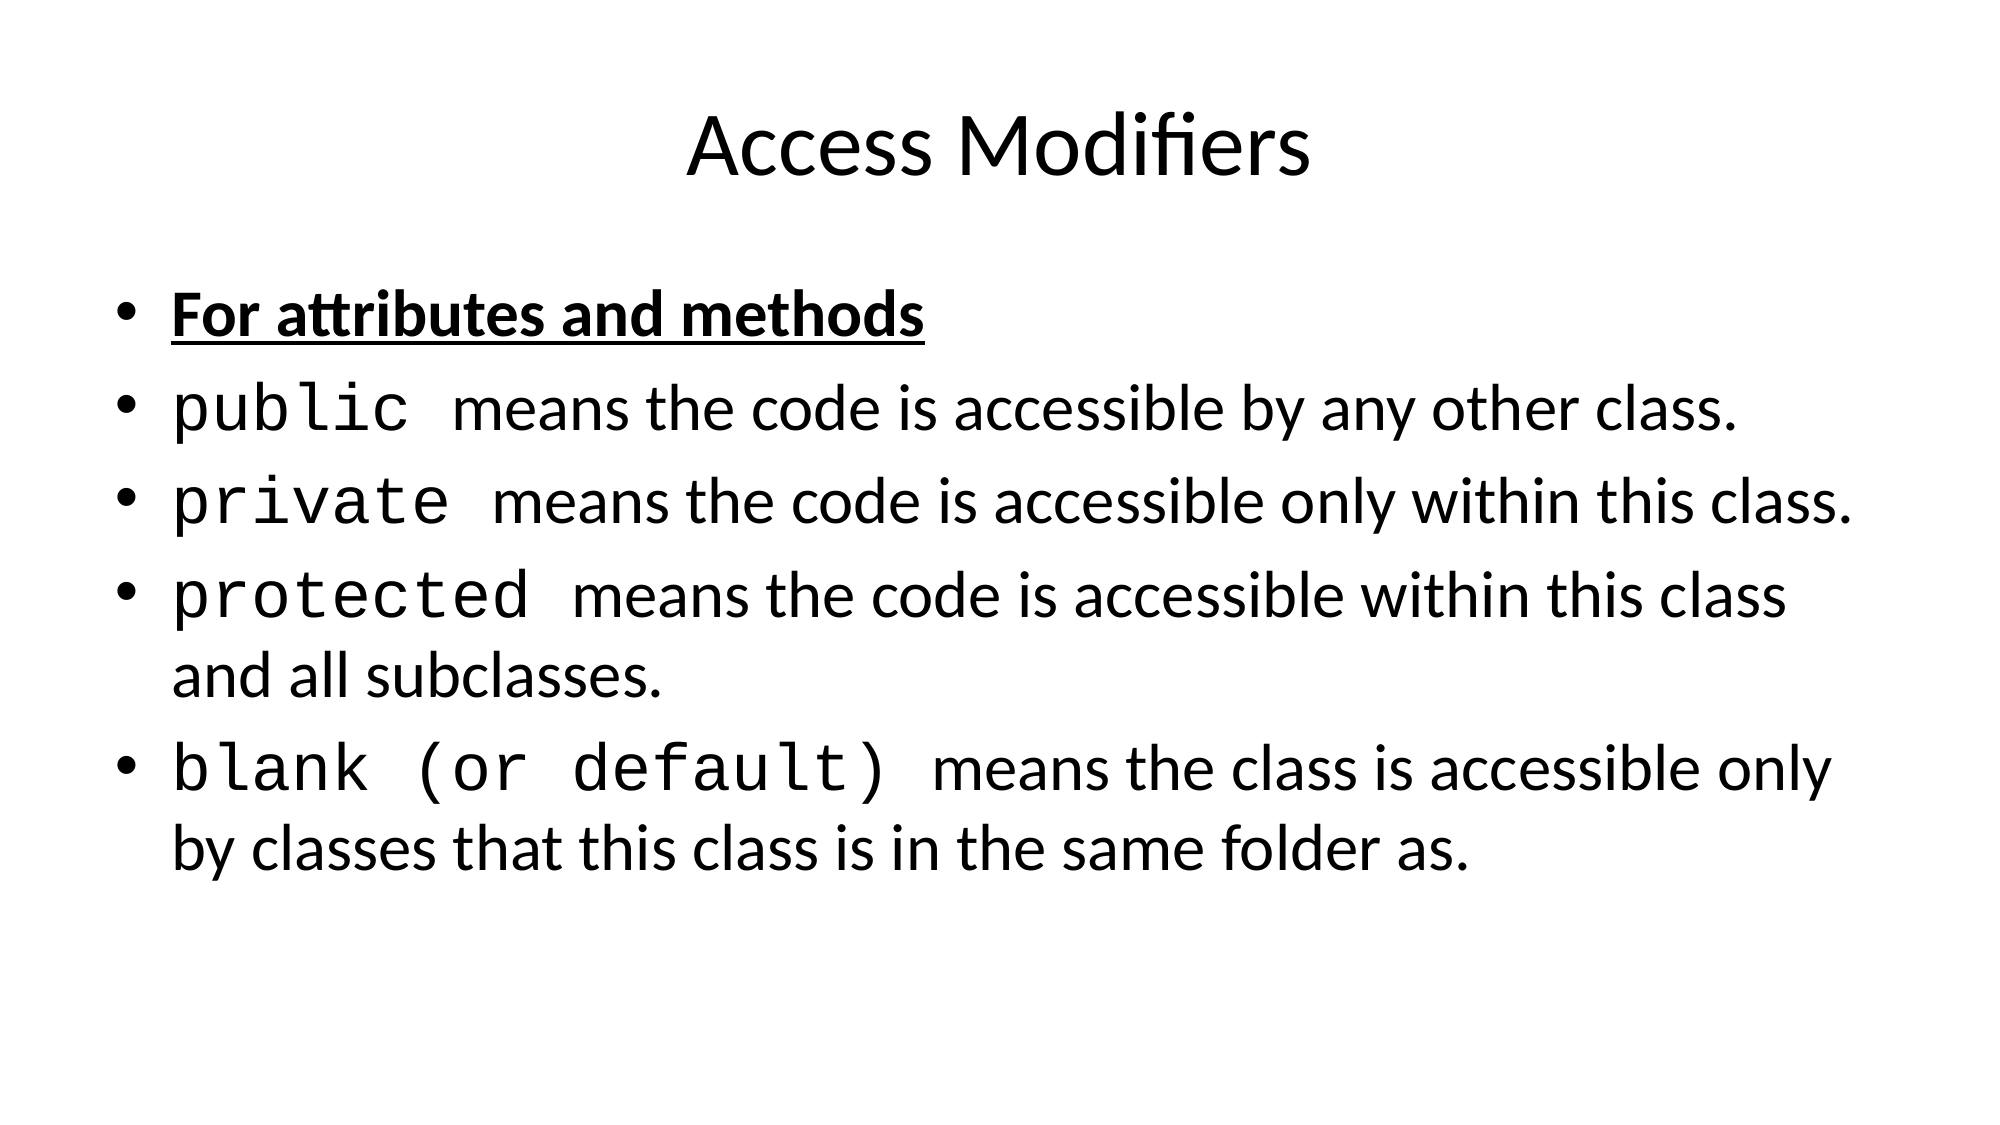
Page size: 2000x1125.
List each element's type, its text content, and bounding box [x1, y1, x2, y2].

title Access Modifiers [99, 45, 1900, 233]
list For attributes and methods public means the code is accessible by any other class. private means the code is accessible only within this class. protected means the code is accessible within this class and all subclasses. blank (or default) means the class is accessible only by classes that this class is in the same folder as. [99, 262, 1900, 1005]
